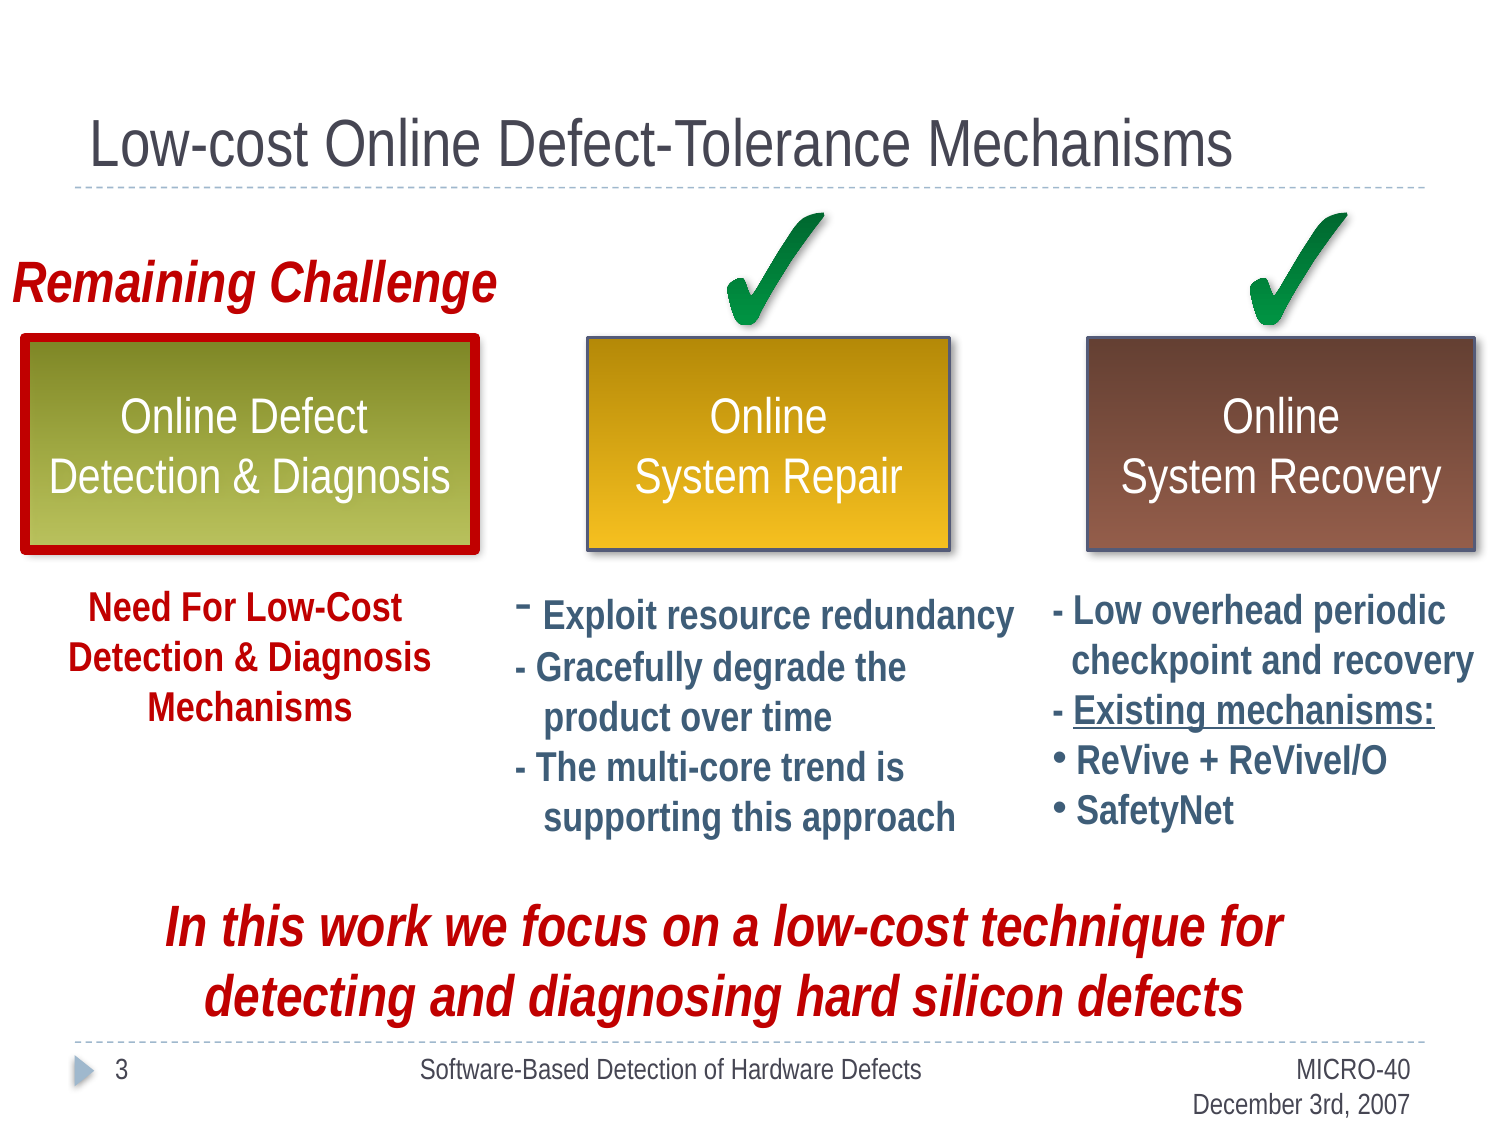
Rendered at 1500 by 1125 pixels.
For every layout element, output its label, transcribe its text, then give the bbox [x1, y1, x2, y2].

text_box Online System Repair [586, 336, 951, 552]
text_box [1249, 212, 1348, 326]
text_box In this work we focus on a low-cost technique for detecting and diagnosing hard silicon defects [149, 880, 1300, 1036]
title Low-cost Online Defect-Tolerance Mechanisms [75, 24, 1425, 188]
text_box [727, 212, 825, 326]
text_box Need For Low-Cost Detection & Diagnosis Mechanisms [12, 572, 488, 738]
text_box Online System Recovery [1086, 336, 1476, 552]
slide_number 3 [100, 1042, 362, 1103]
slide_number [987, 1042, 1426, 1103]
footer Software-Based Detection of Hardware Defects [362, 1042, 938, 1103]
text_box [23, 336, 476, 552]
text_box - Low overhead periodic checkpoint and recovery - Existing mechanisms: ReVive + ReViveI/O SafetyNet [1037, 575, 1500, 890]
text_box Remaining Challenge [0, 236, 513, 322]
text_box Exploit resource redundancy - Gracefully degrade the product over time - The multi-core trend is supporting this approach [500, 572, 1050, 848]
